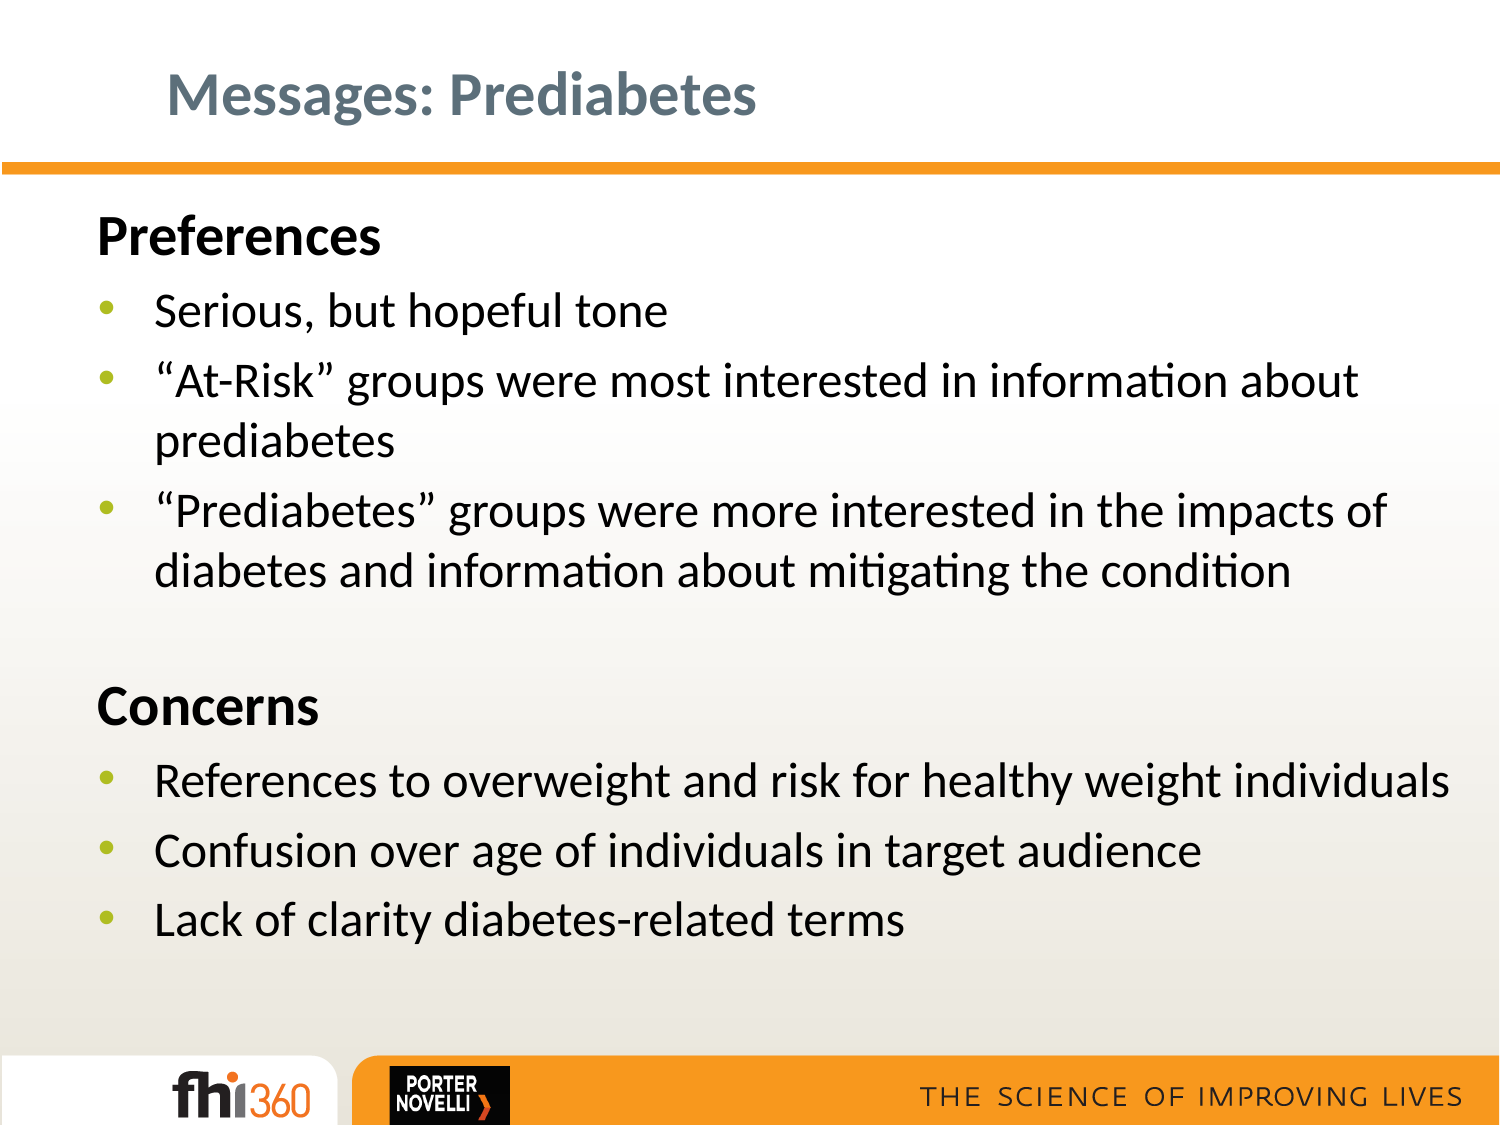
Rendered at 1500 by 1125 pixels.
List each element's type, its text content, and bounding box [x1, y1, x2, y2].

list Preferences Serious, but hopeful tone “At-Risk” groups were most interested in information about prediabetes “Prediabetes” groups were more interested in the impacts of diabetes and information about mitigating the condition Concerns References to overweight and risk for healthy weight individuals Confusion over age of individuals in target audience Lack of clarity diabetes-related terms [82, 189, 1500, 1044]
picture [0, 162, 1500, 1125]
title Messages: Prediabetes [1, 8, 933, 172]
